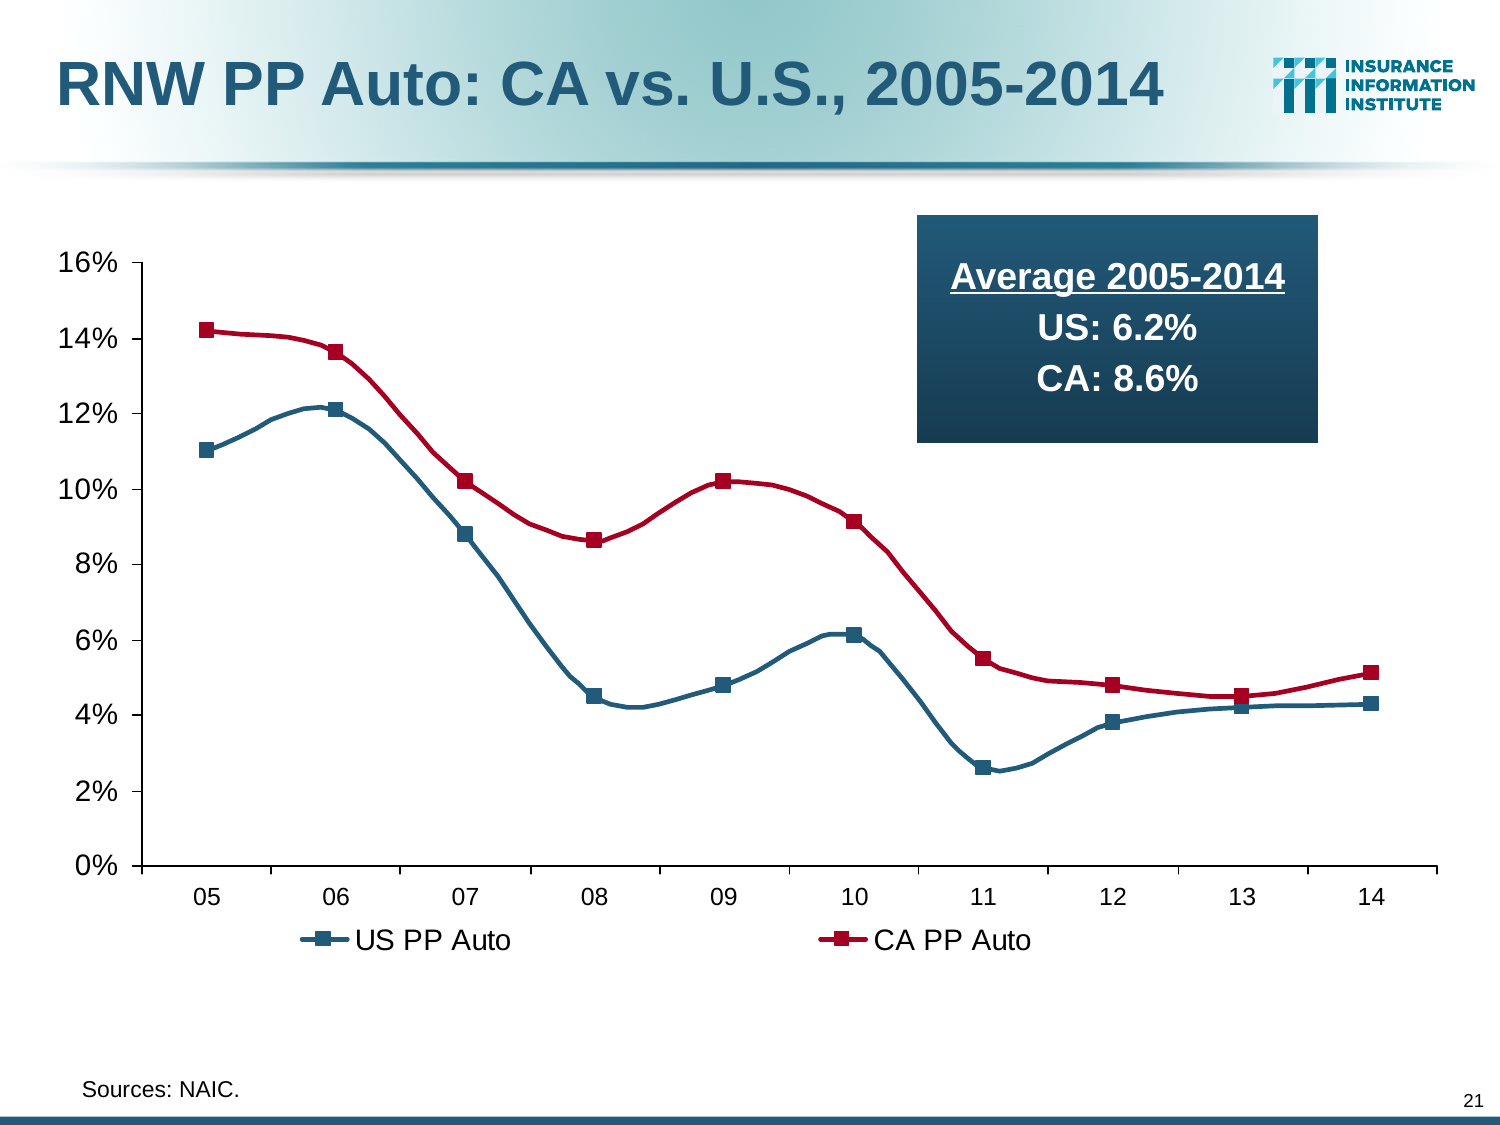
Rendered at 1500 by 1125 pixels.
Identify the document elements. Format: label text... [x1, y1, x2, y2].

text_box Sources: NAIC. [0, 1077, 1242, 1125]
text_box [45, 212, 1451, 964]
text_box 21 [1410, 1091, 1485, 1111]
picture [0, 0, 1500, 189]
title RNW PP Auto: CA vs. U.S., 2005-2014 [48, 14, 1264, 157]
